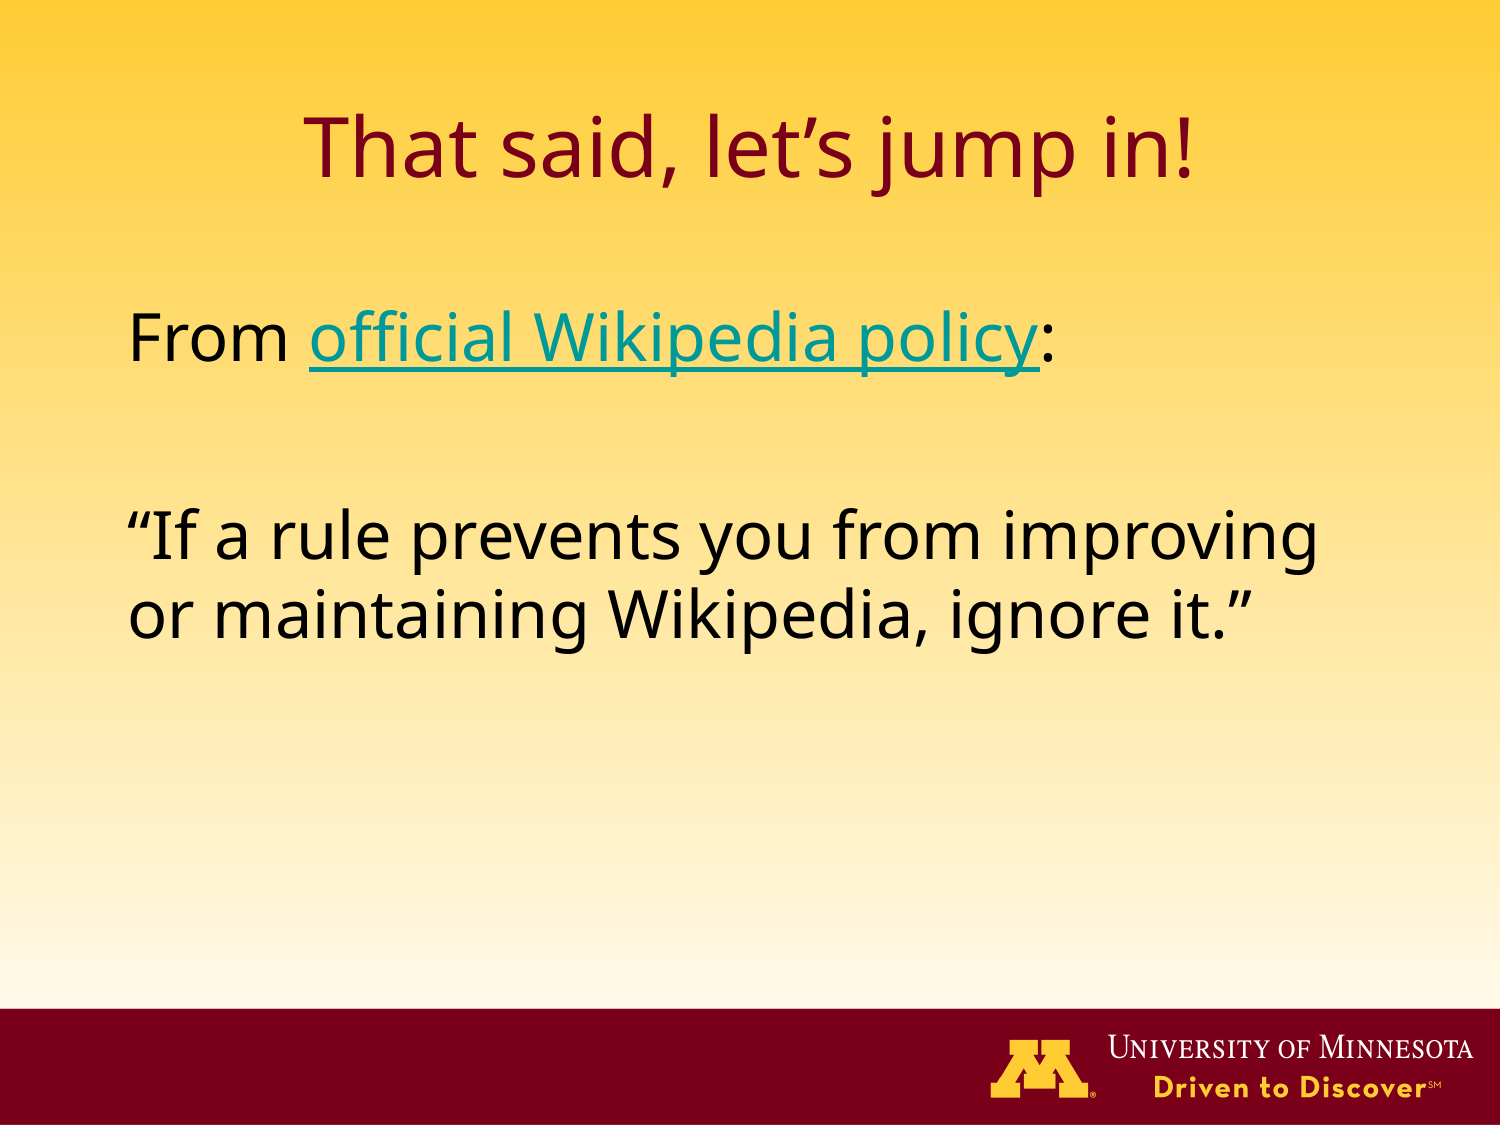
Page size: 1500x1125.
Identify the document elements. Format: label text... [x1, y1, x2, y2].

title That said, let’s jump in! [112, 50, 1388, 238]
picture [0, 0, 1500, 1125]
list From official Wikipedia policy: “If a rule prevents you from improving or maintaining Wikipedia, ignore it.” [112, 287, 1388, 988]
